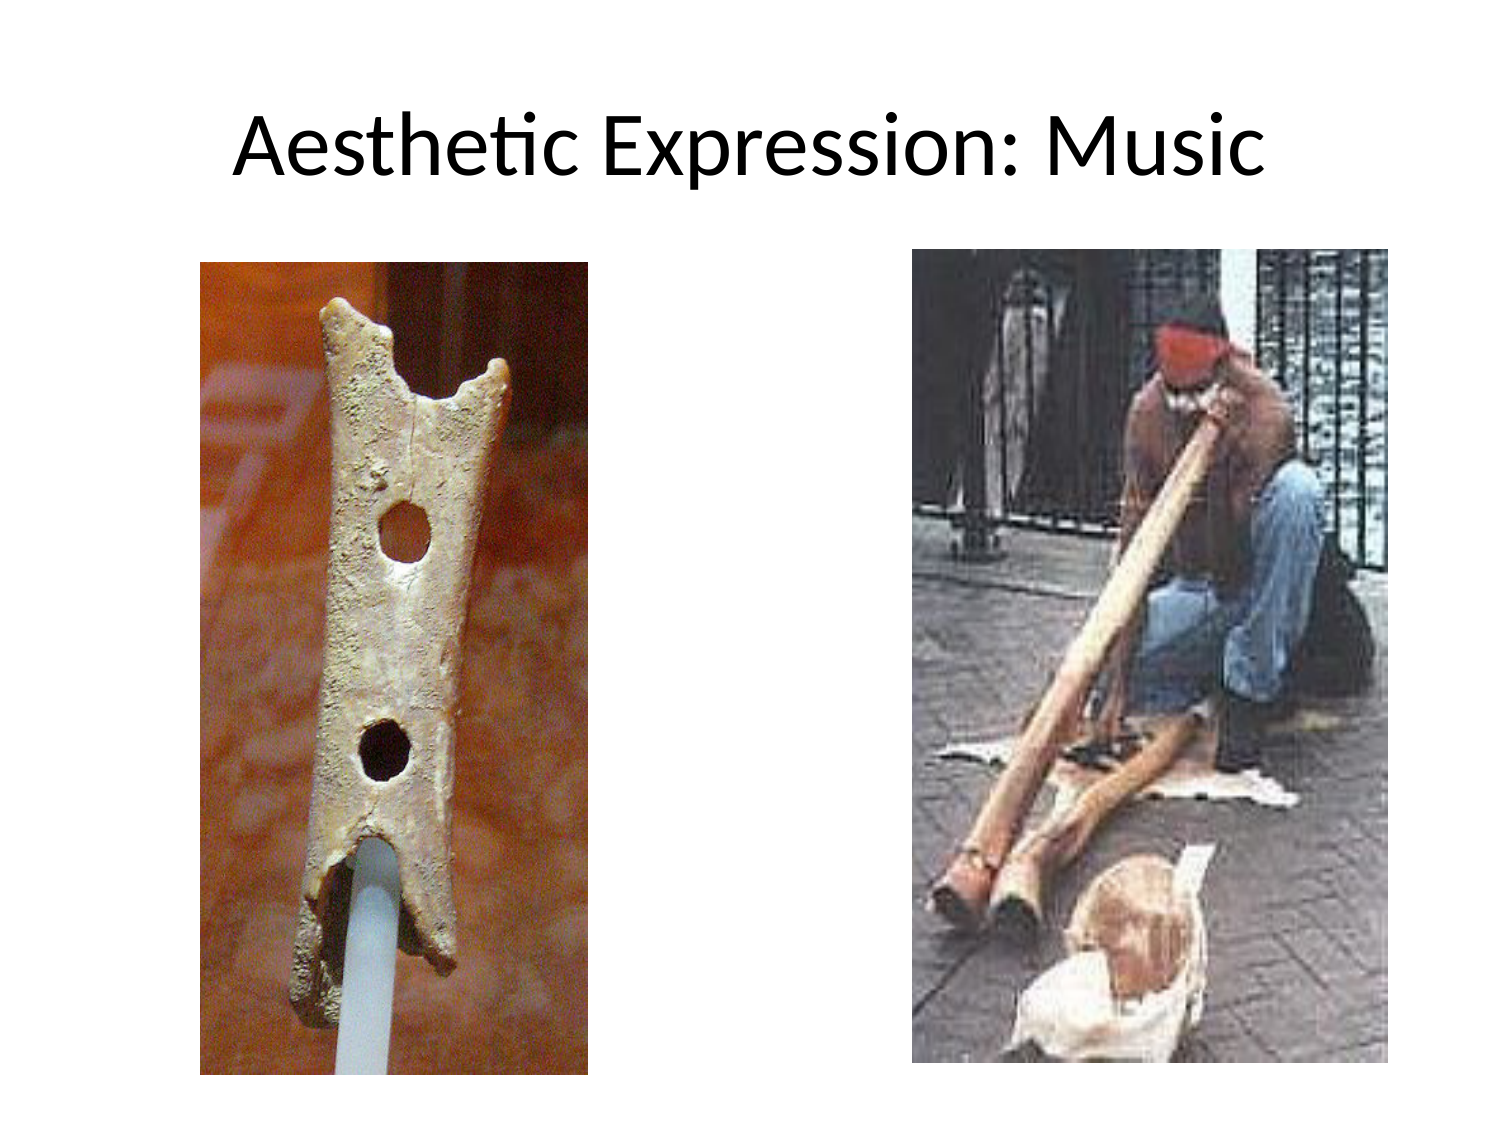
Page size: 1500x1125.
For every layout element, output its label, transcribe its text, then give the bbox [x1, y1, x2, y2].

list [199, 262, 588, 1076]
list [912, 249, 1388, 1063]
title Aesthetic Expression: Music [75, 45, 1425, 233]
